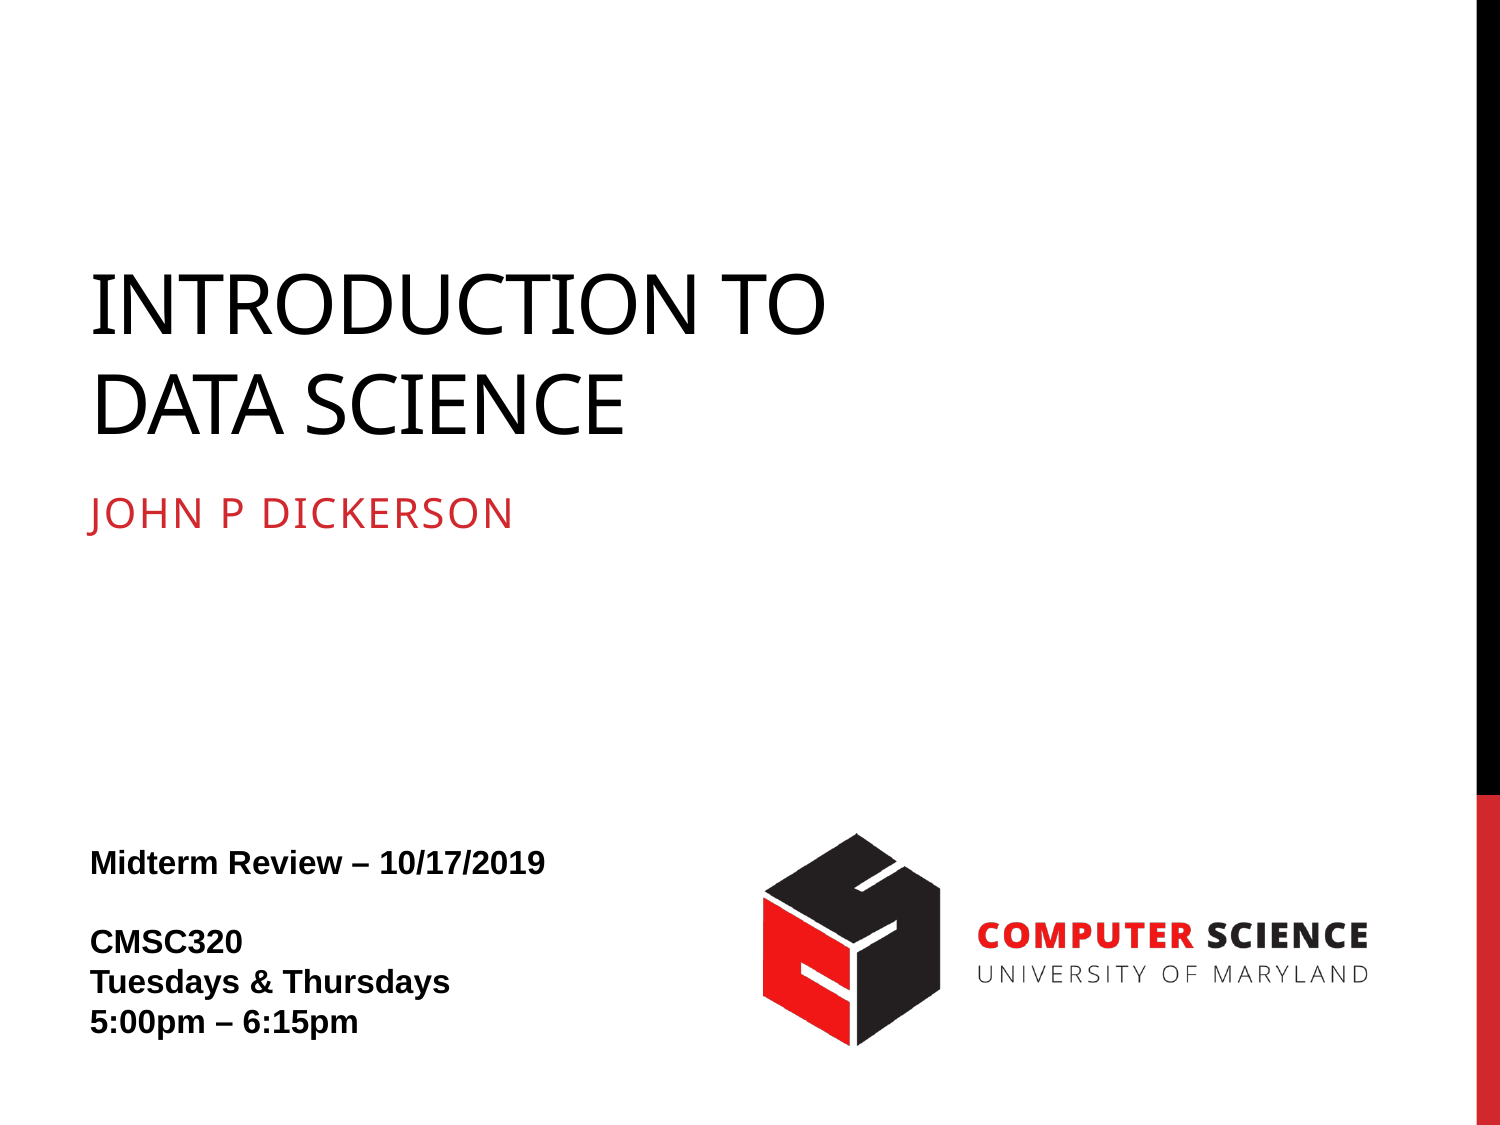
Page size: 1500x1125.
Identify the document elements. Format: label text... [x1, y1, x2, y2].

picture [763, 832, 1375, 1047]
text_box Midterm Review – 10/17/2019 CMSC320 Tuesdays & Thursdays 5:00pm – 6:15pm [75, 833, 585, 1048]
subtitle John P Dickerson [75, 479, 1200, 662]
title Introduction to Data Science [75, 40, 1350, 662]
